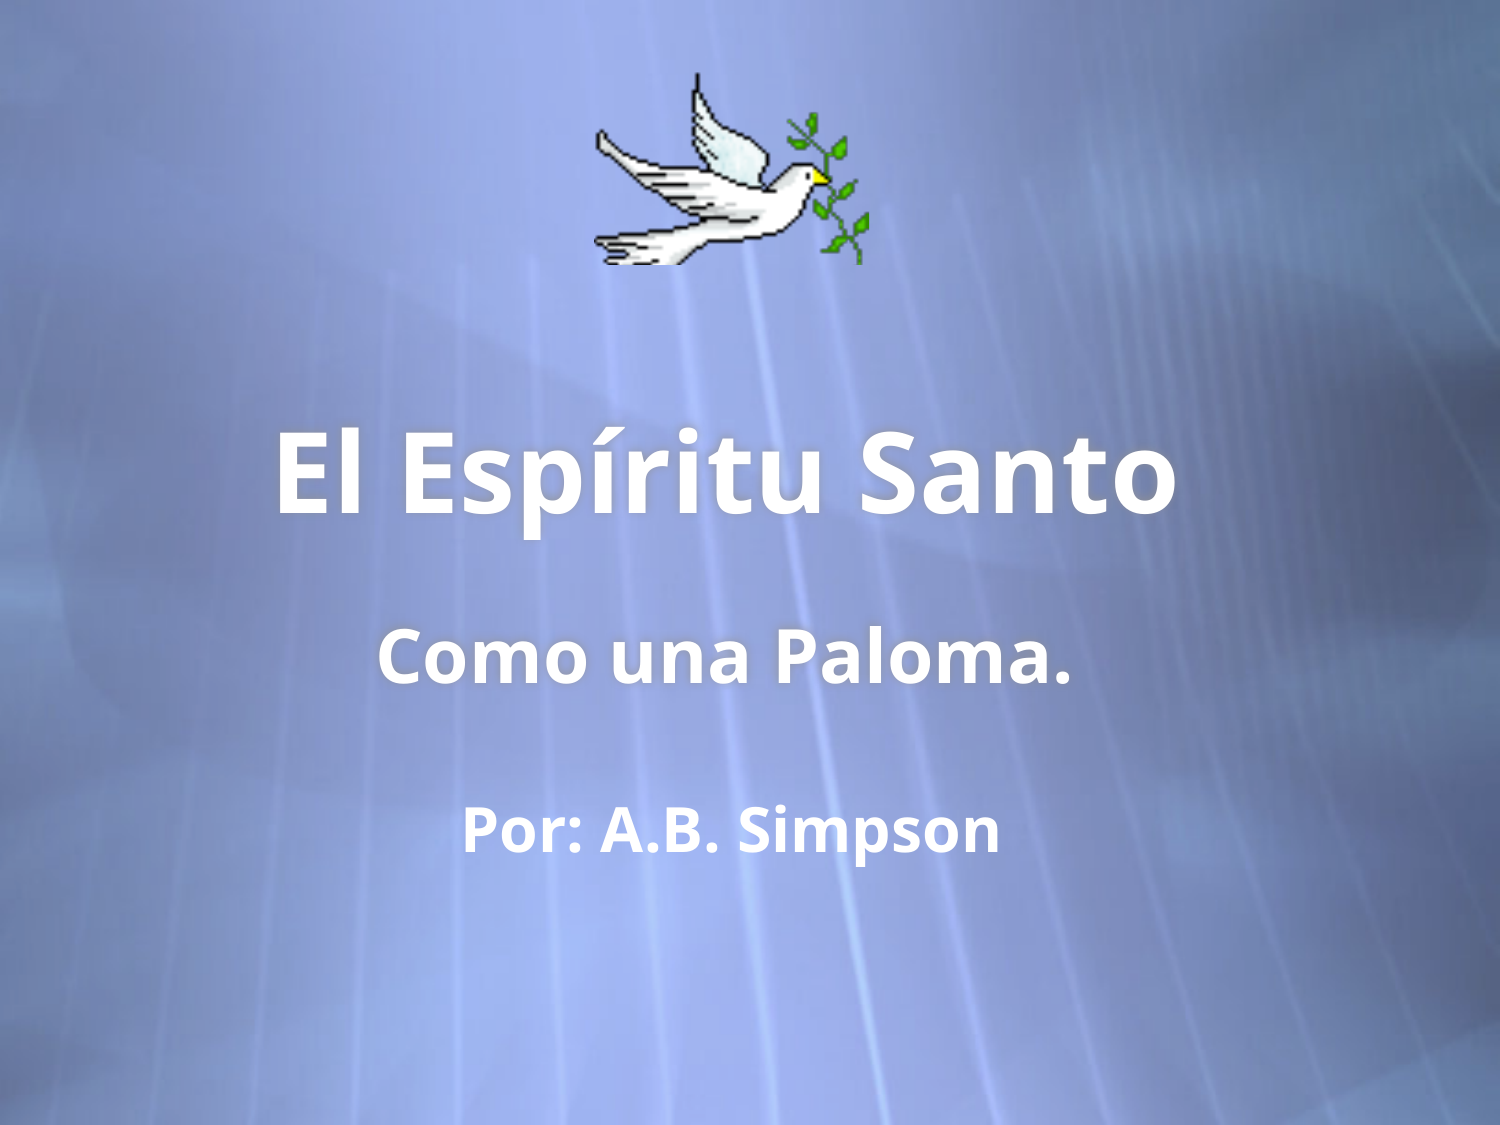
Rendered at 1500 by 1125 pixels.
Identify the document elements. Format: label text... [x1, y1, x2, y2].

picture [0, 0, 1500, 1125]
list Como una Paloma. [200, 600, 1250, 738]
title El Espíritu Santo [99, 299, 1375, 638]
text_box Por: A.B. Simpson [360, 774, 1103, 858]
